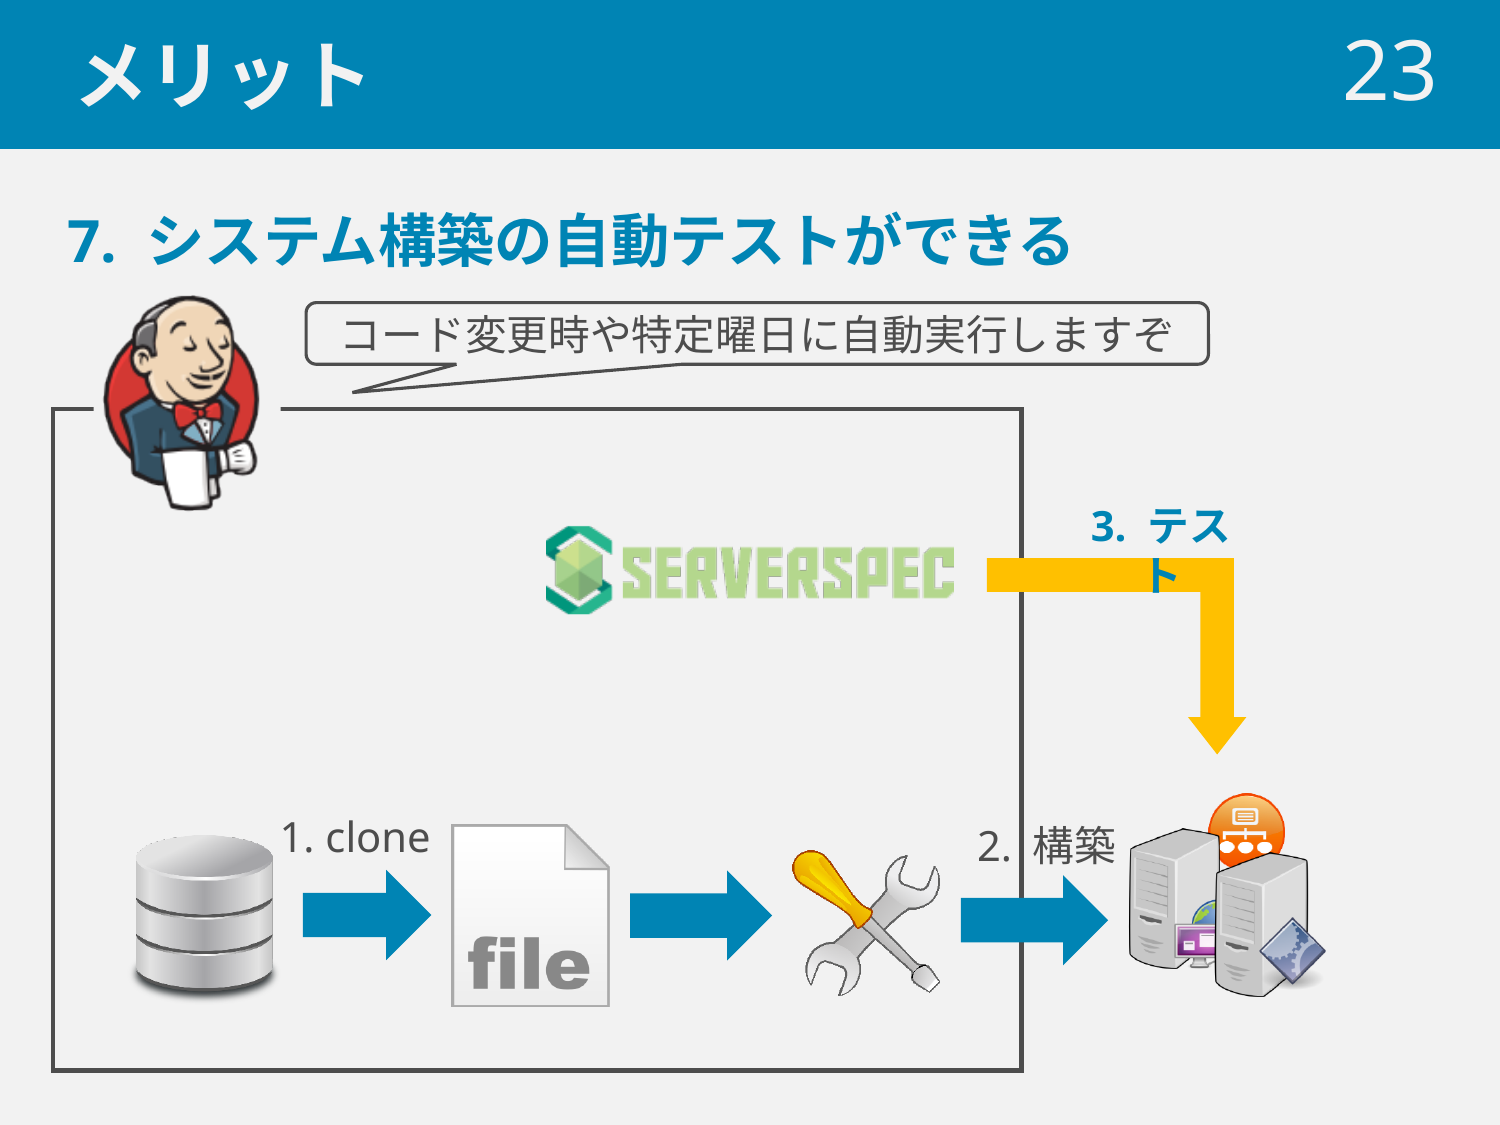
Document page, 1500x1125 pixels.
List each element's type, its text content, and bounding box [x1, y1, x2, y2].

picture [792, 849, 941, 997]
text_box [961, 877, 1108, 964]
text_box 3. テスト [1055, 492, 1267, 551]
text_box 2. 構築 [941, 812, 1153, 871]
picture [546, 523, 954, 618]
picture [96, 289, 285, 519]
picture [127, 835, 282, 1006]
text_box 7. システム構築の自動テストができる [53, 196, 1270, 281]
text_box [52, 408, 1022, 1071]
text_box コード変更時や特定曜日に自動実行しますぞ [305, 301, 1210, 394]
text_box [987, 559, 1245, 754]
picture [451, 824, 610, 1007]
text_box 1. clone [249, 802, 461, 861]
picture [1128, 793, 1327, 997]
slide_number 23 [1162, 26, 1454, 121]
title メリット [0, 0, 1500, 149]
